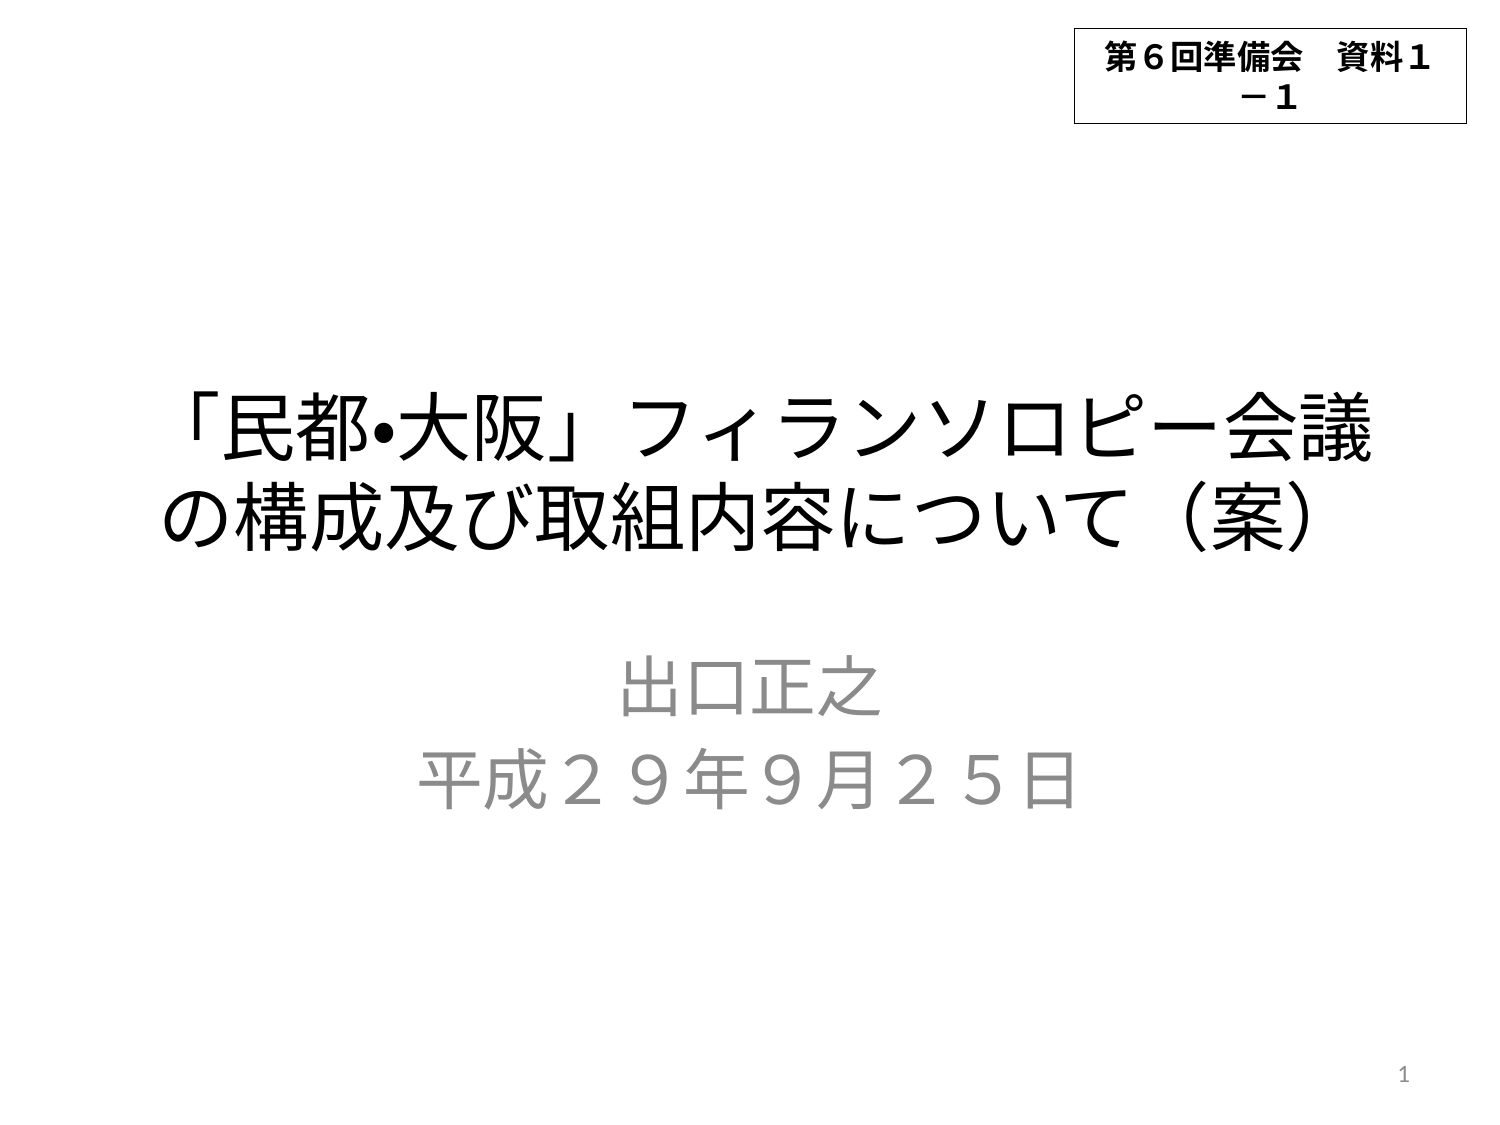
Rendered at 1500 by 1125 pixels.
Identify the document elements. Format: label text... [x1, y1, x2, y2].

subtitle 出口正之 平成２９年９月２５日 [225, 637, 1275, 925]
slide_number 1 [1074, 1042, 1425, 1103]
title 「民都・大阪」フィランソロピー会議の構成及び取組内容について（案） [98, 349, 1421, 591]
text_box 第６回準備会 資料１－１ [1074, 28, 1467, 124]
